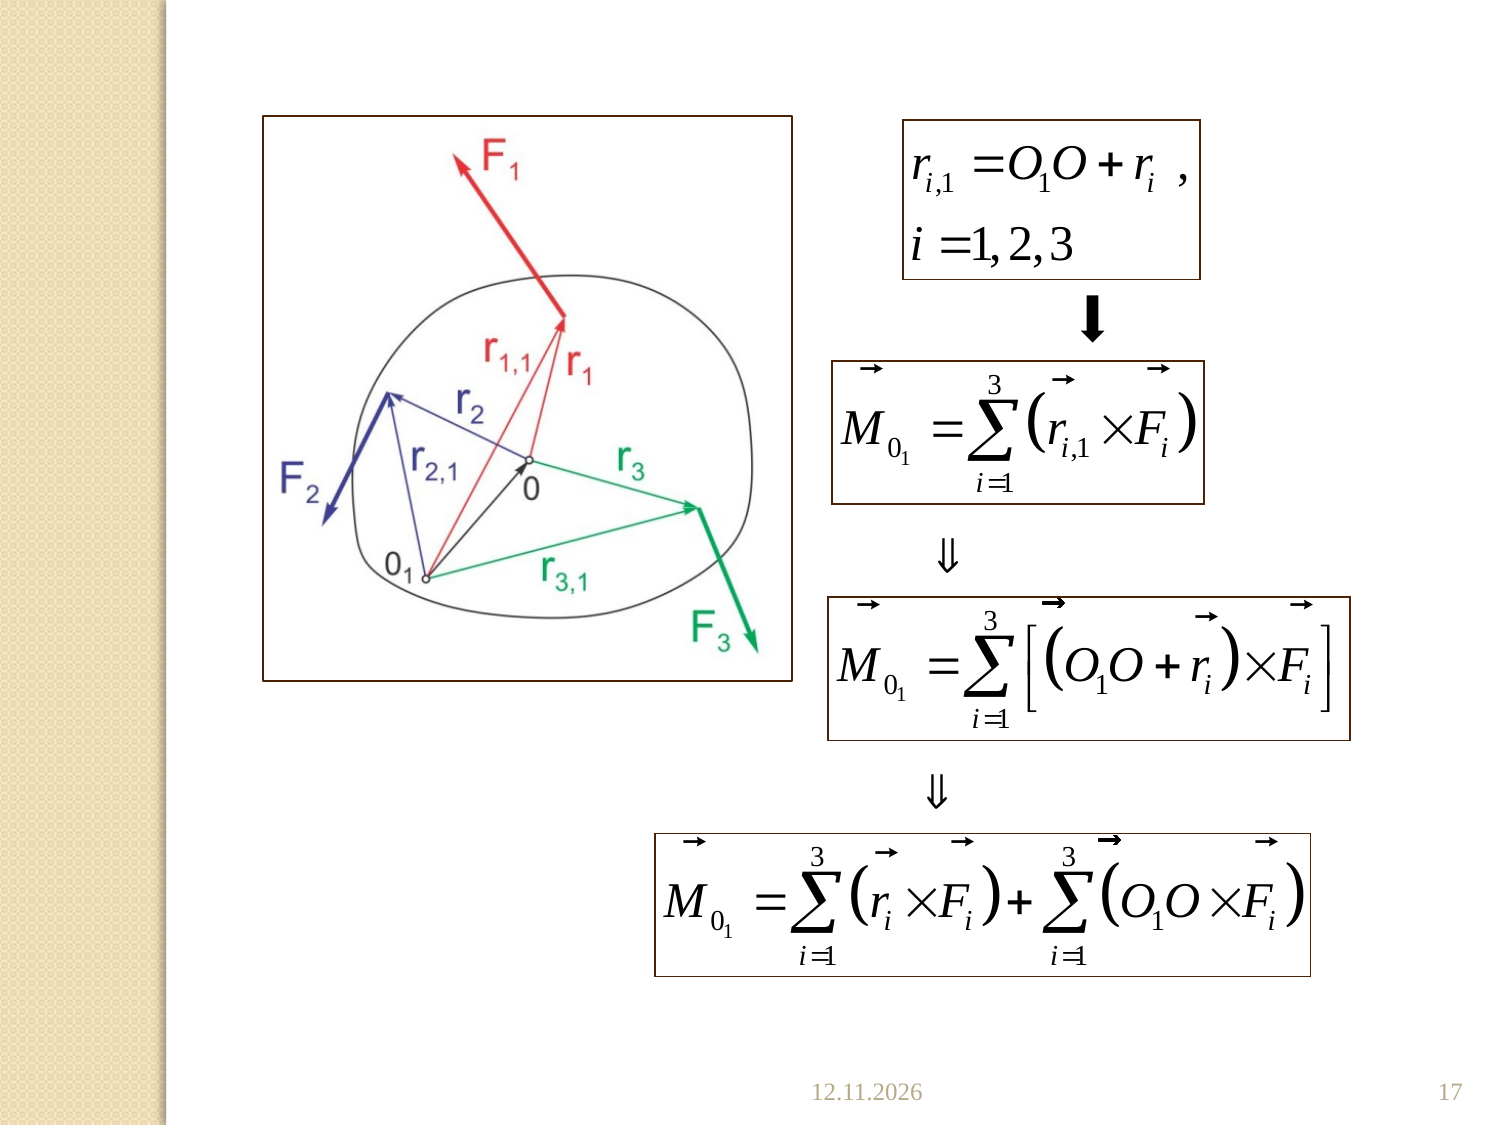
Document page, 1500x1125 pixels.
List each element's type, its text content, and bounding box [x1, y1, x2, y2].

slide_number 17 [1413, 1034, 1488, 1113]
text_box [903, 120, 1200, 280]
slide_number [587, 1034, 938, 1113]
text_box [655, 834, 1310, 977]
text_box [1078, 293, 1107, 345]
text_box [926, 519, 974, 587]
picture [263, 117, 791, 681]
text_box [832, 361, 1204, 504]
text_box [915, 755, 962, 823]
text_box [828, 597, 1350, 740]
